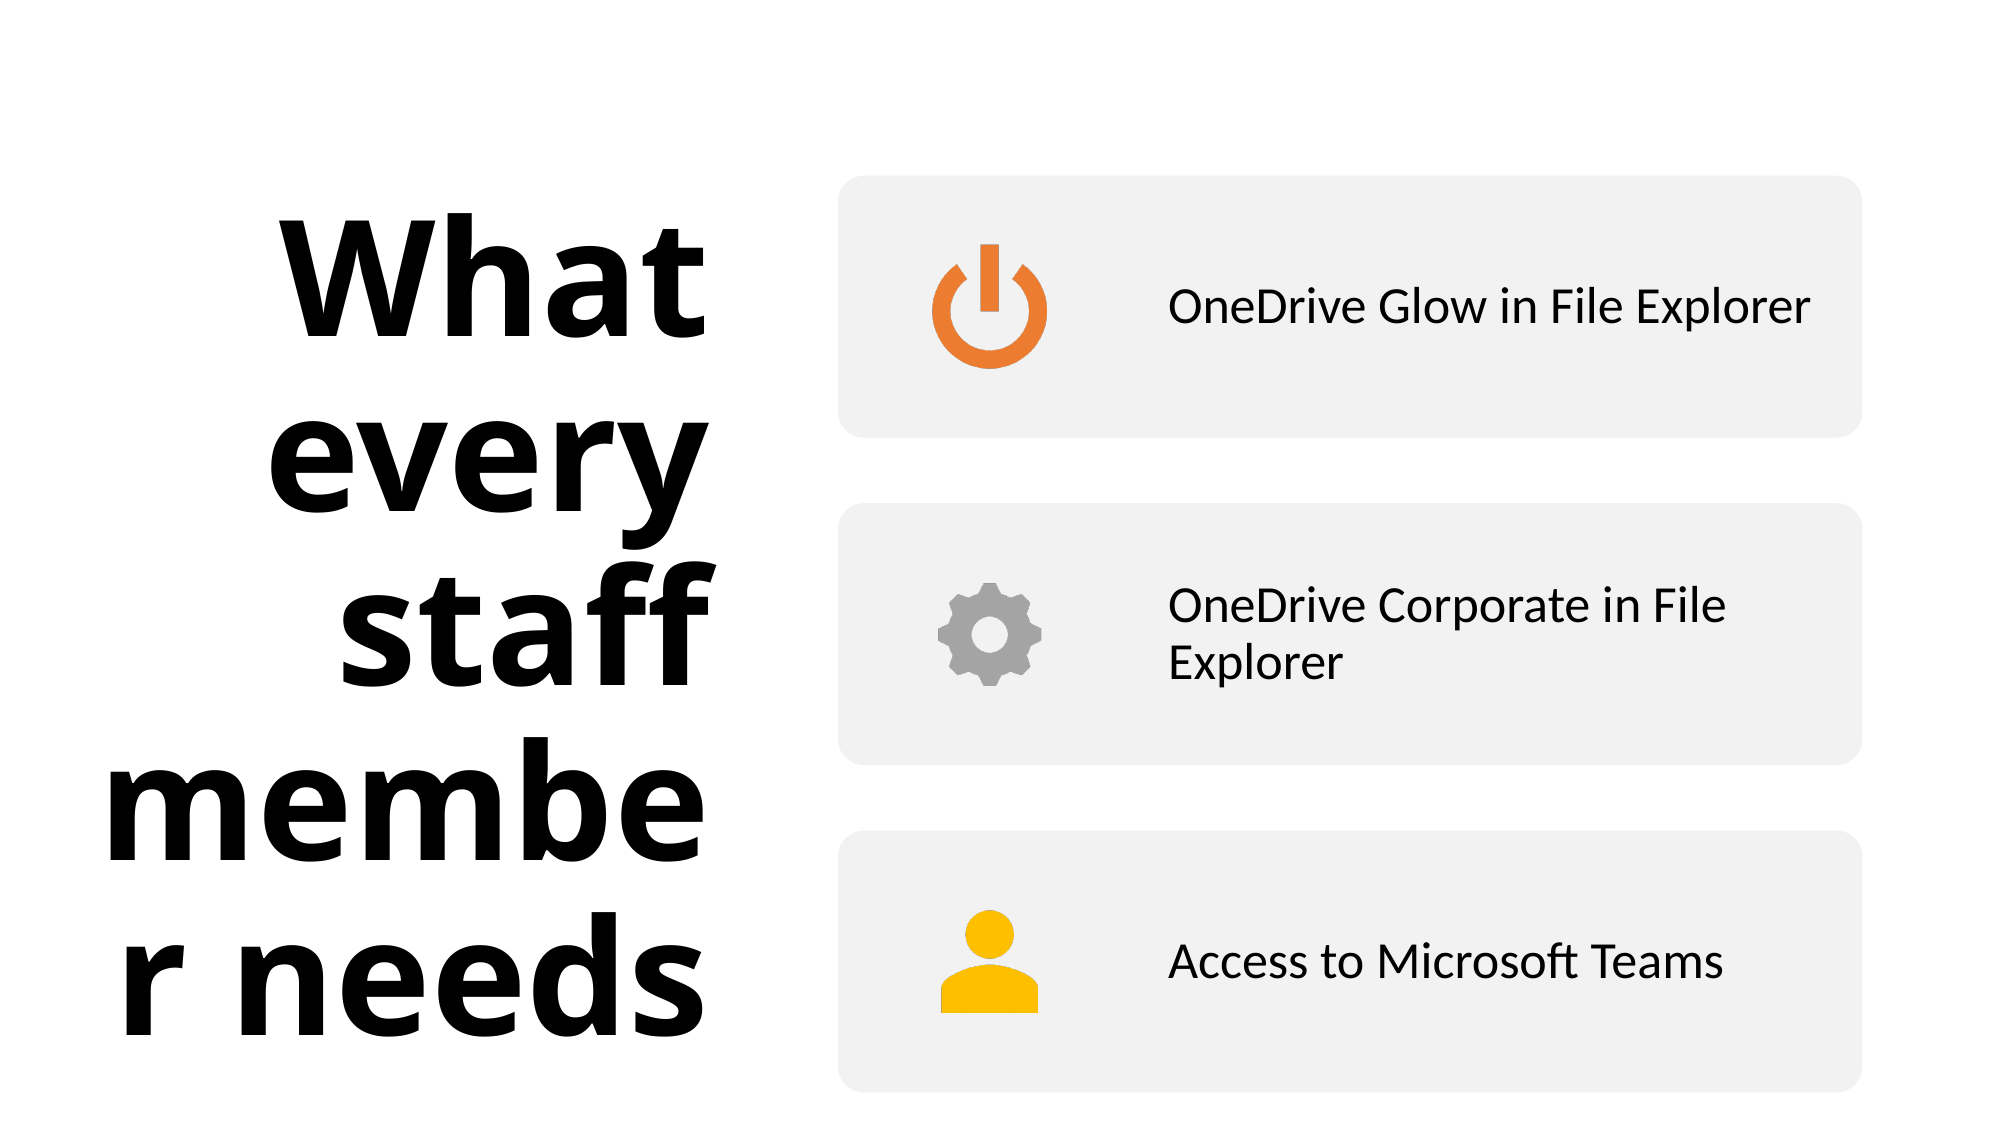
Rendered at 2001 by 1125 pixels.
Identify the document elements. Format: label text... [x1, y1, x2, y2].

title What every staff member needs [78, 175, 725, 1092]
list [837, 175, 1863, 1093]
